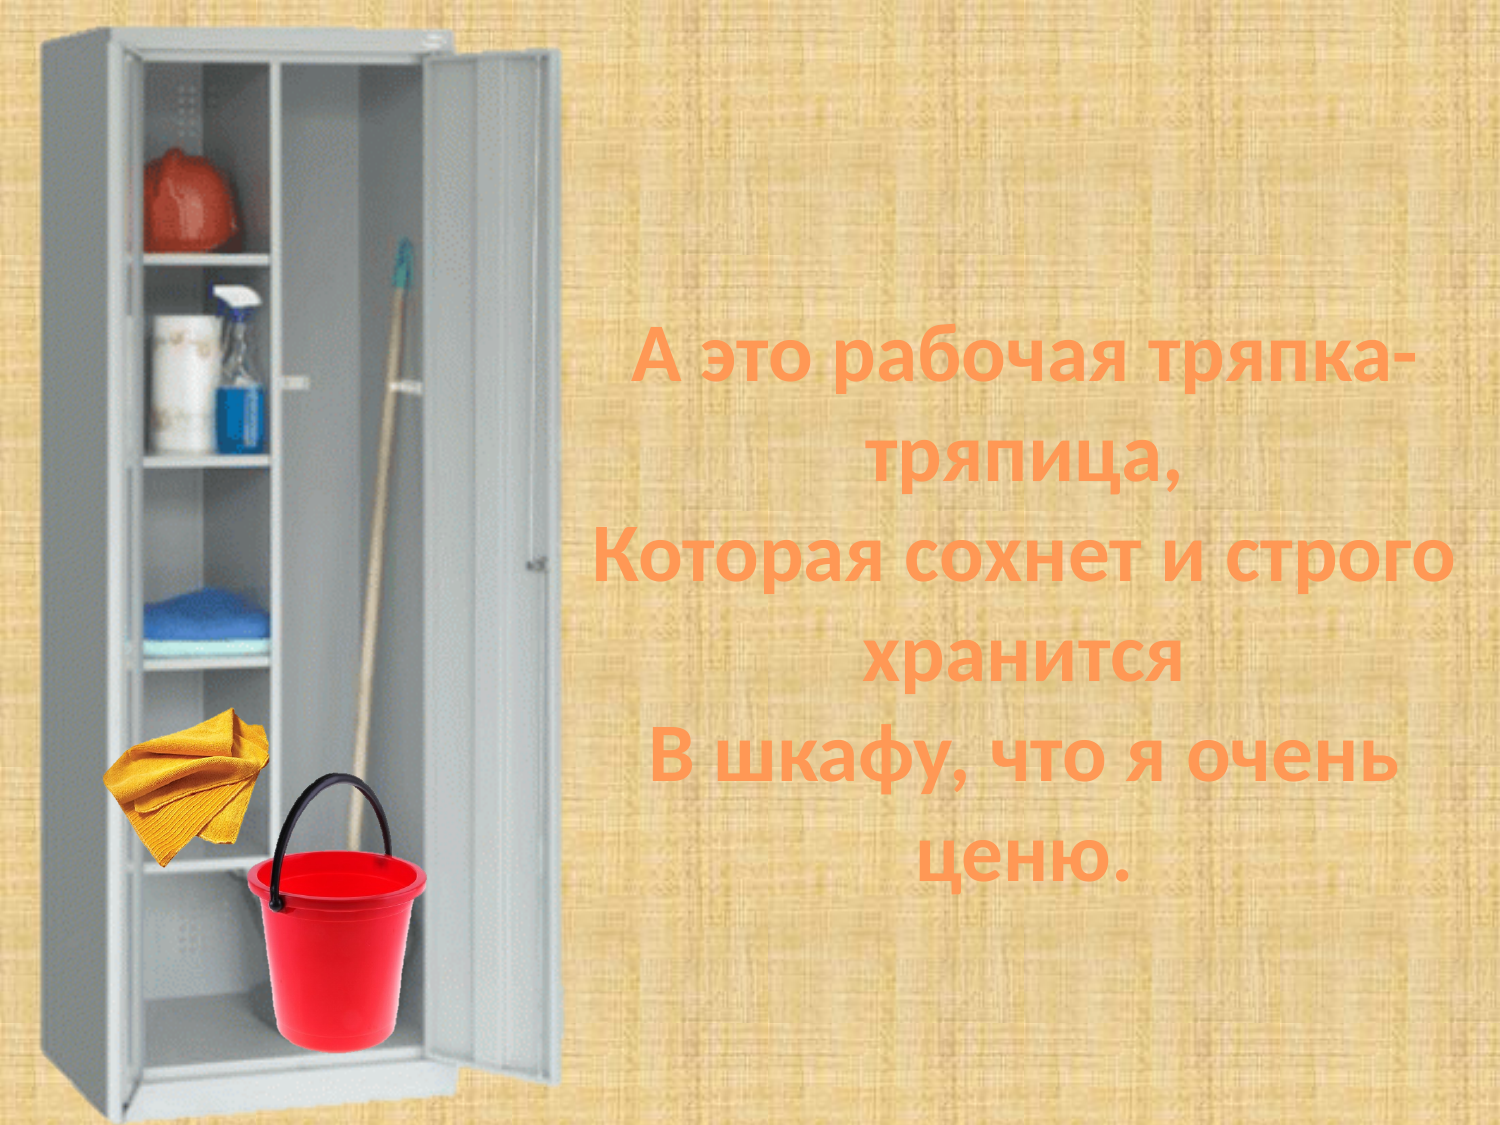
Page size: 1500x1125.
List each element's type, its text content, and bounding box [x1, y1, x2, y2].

text_box А это рабочая тряпка-тряпица, Которая сохнет и строго хранится В шкафу, что я очень ценю. [579, 290, 1500, 906]
picture [0, 0, 1500, 1125]
